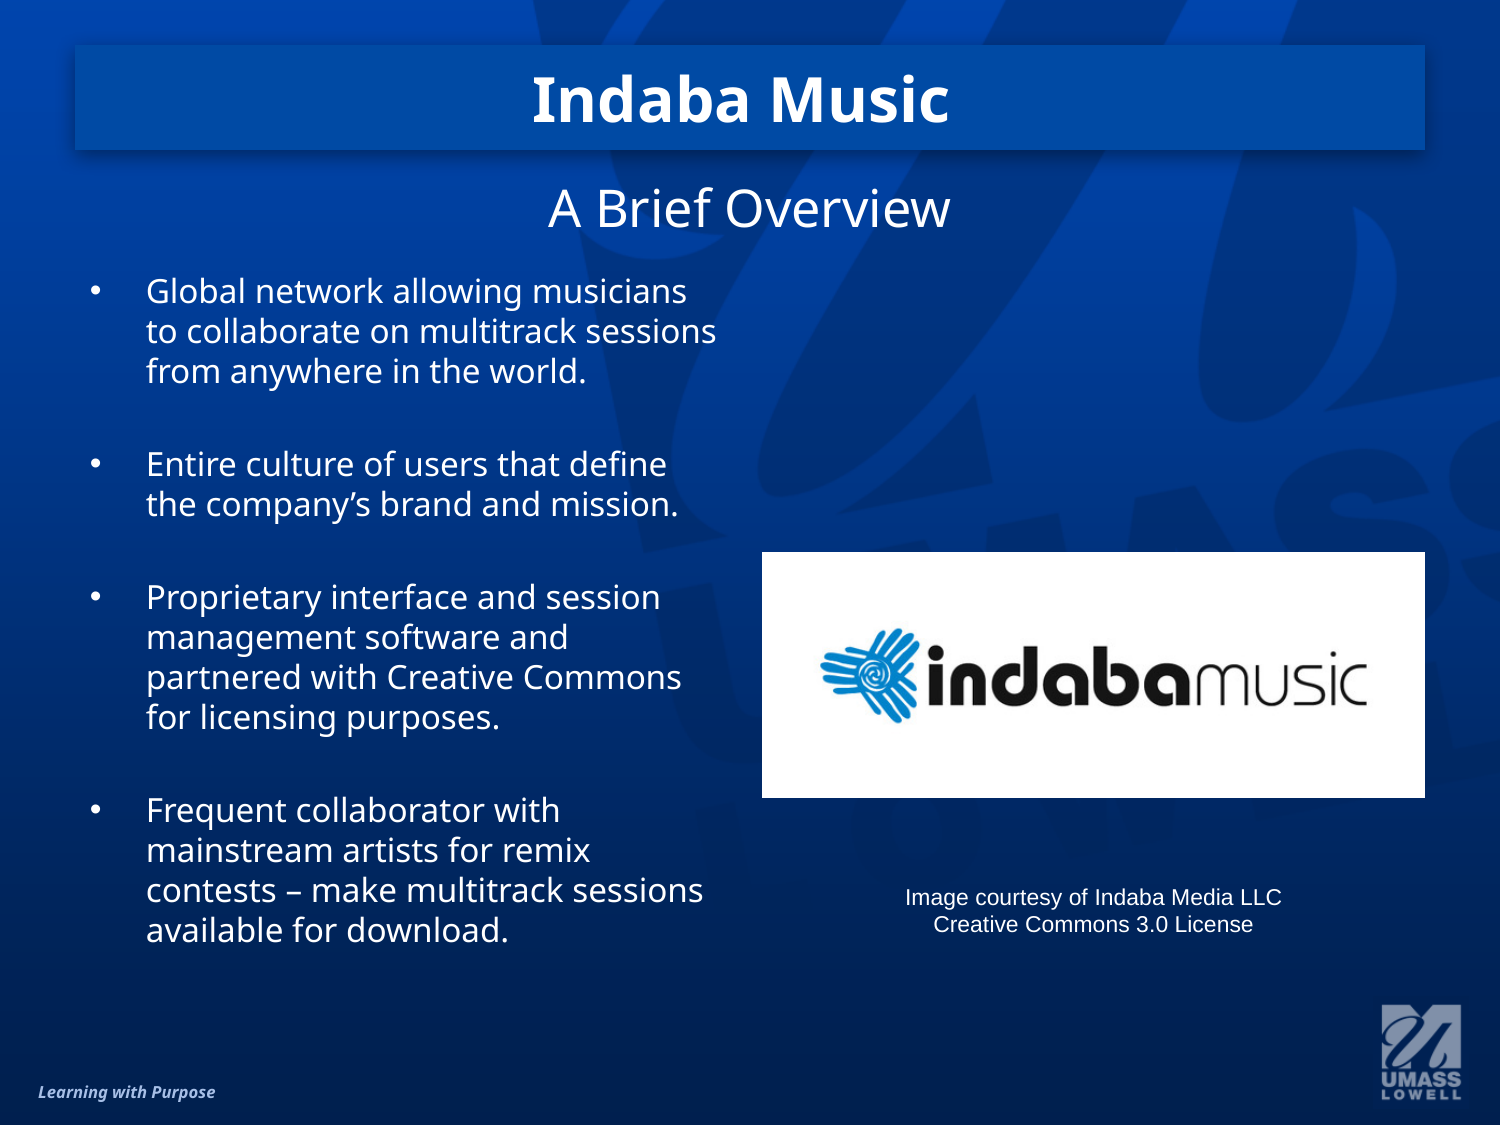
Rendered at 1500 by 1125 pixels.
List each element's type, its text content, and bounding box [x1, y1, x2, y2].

picture [0, 0, 1500, 1125]
title Indaba Music [75, 45, 1425, 150]
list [762, 552, 1426, 798]
list A Brief Overview [75, 162, 1425, 250]
list Global network allowing musicians to collaborate on multitrack sessions from anywhere in the world. Entire culture of users that define the company’s brand and mission. Proprietary interface and session management software and partnered with Creative Commons for licensing purposes. Frequent collaborator with mainstream artists for remix contests – make multitrack sessions available for download. [75, 262, 738, 1088]
text_box Image courtesy of Indaba Media LLC Creative Commons 3.0 License [890, 874, 1298, 945]
